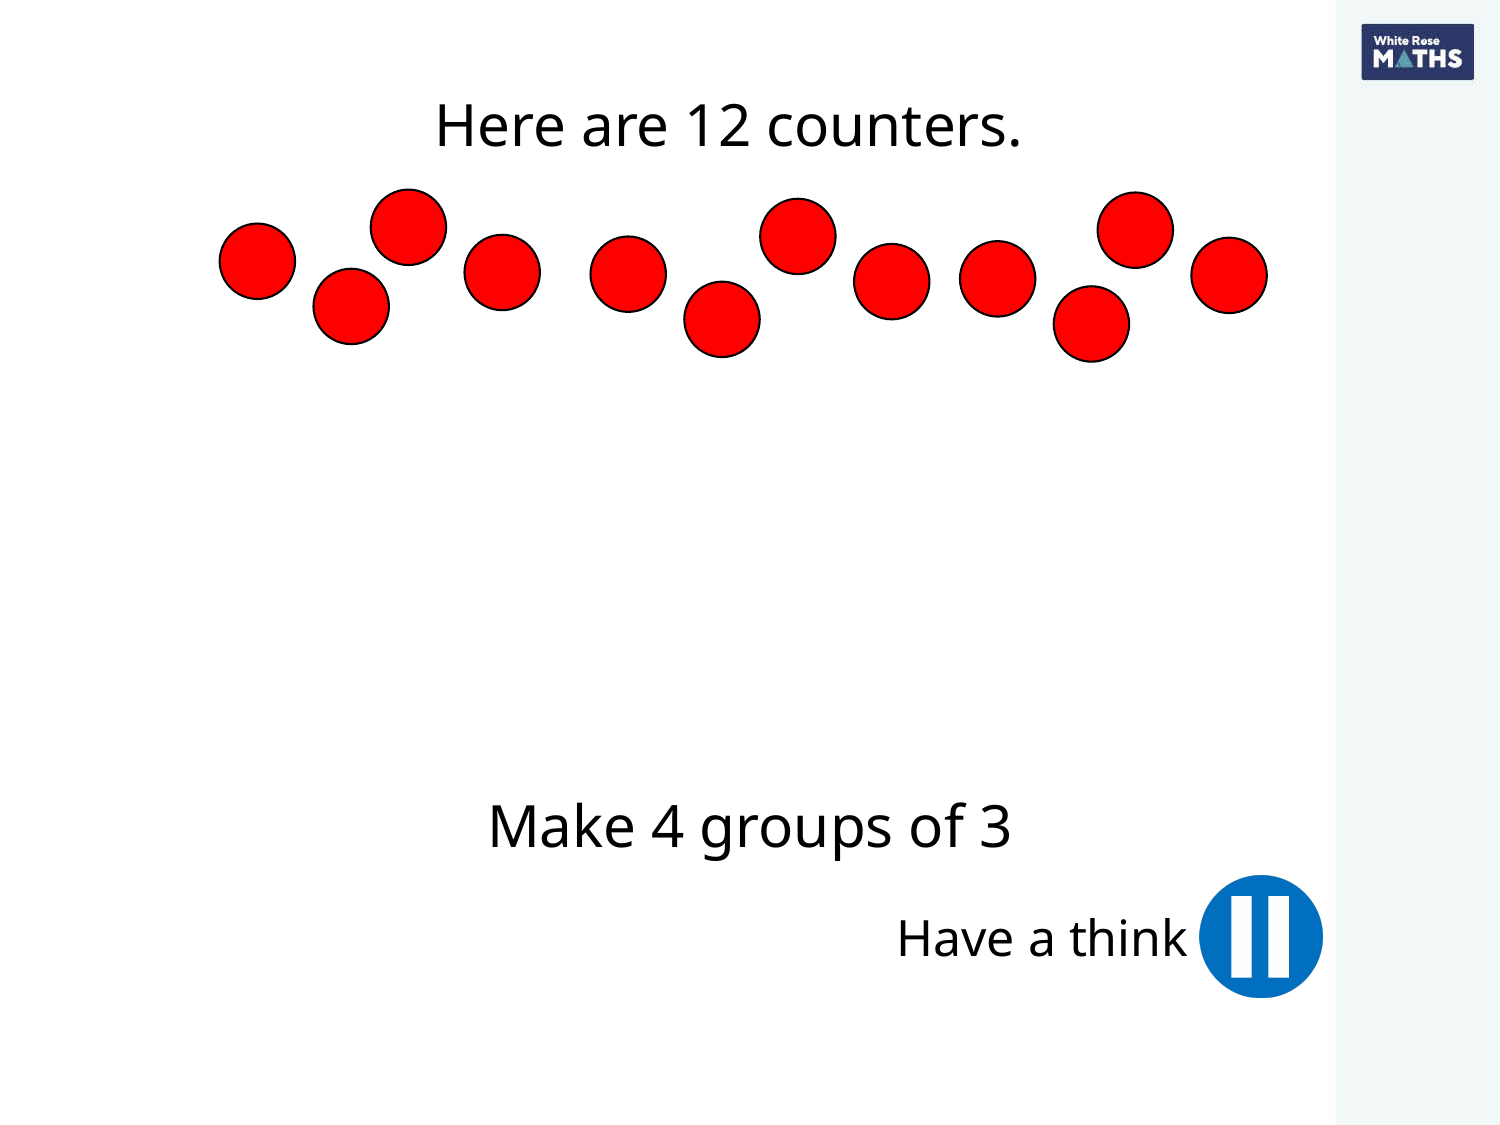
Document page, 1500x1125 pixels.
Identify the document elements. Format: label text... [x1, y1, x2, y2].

text_box Make 4 groups of 3 [135, 781, 1365, 867]
text_box [1052, 285, 1131, 363]
text_box [852, 242, 931, 321]
text_box Have a think [881, 898, 1199, 974]
text_box [759, 197, 837, 276]
text_box [958, 240, 1037, 318]
picture [0, 0, 1500, 1125]
text_box Here are 12 counters. [114, 80, 1344, 166]
text_box [369, 188, 448, 267]
text_box [1096, 191, 1175, 269]
text_box [589, 235, 668, 313]
text_box [463, 233, 541, 312]
text_box [312, 267, 390, 346]
text_box [683, 280, 761, 359]
text_box [218, 222, 297, 301]
text_box [1190, 236, 1268, 315]
